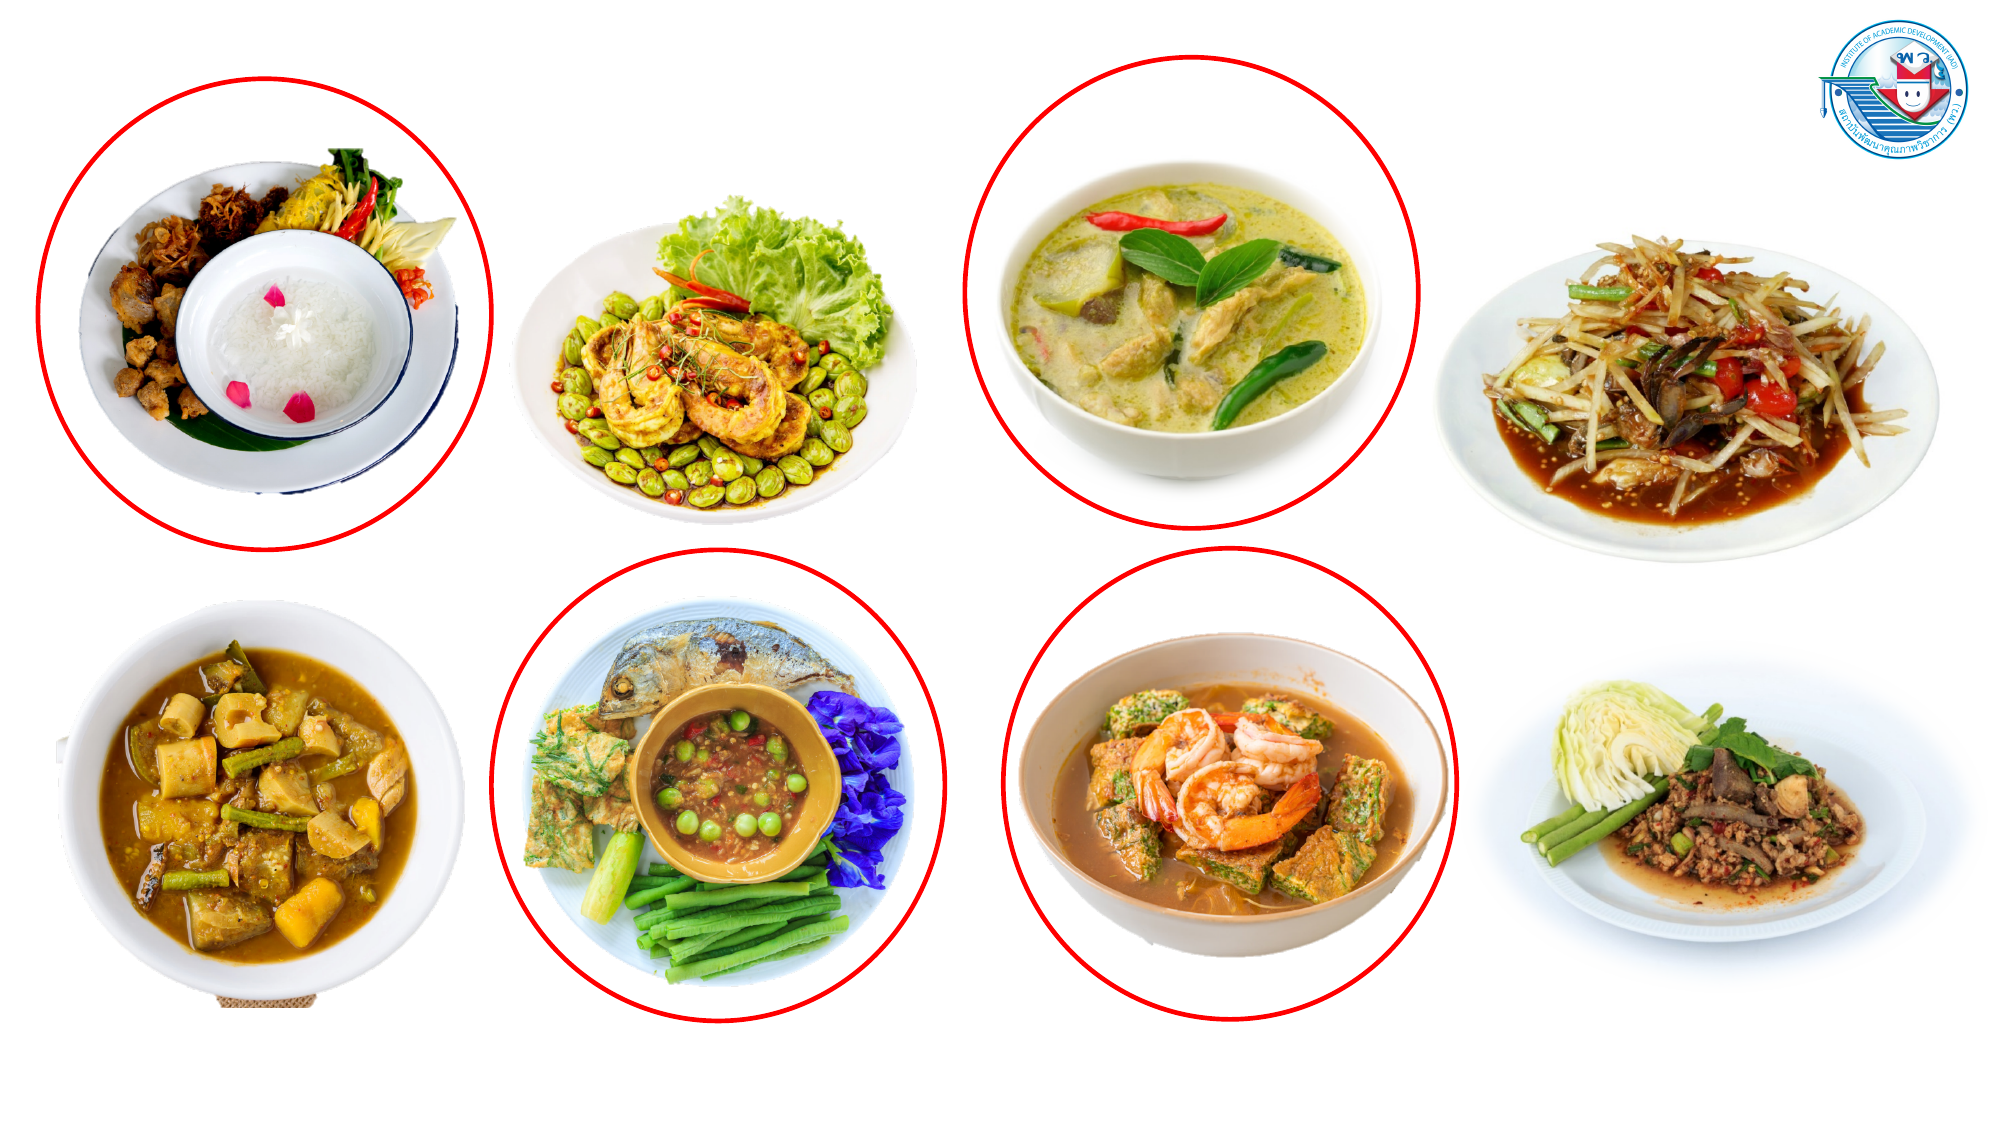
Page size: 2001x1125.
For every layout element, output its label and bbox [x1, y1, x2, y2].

text_box [620, 999, 816, 1022]
picture [929, 602, 1989, 1008]
text_box [36, 210, 60, 419]
text_box [133, 508, 396, 551]
text_box [1018, 56, 1365, 139]
text_box [1089, 504, 1295, 530]
text_box [1157, 1008, 1303, 1021]
text_box [1084, 547, 1376, 602]
text_box [102, 77, 427, 148]
text_box [592, 548, 844, 588]
text_box [920, 675, 929, 895]
picture [60, 139, 2000, 593]
picture [1816, 18, 1970, 161]
picture [54, 588, 920, 1008]
